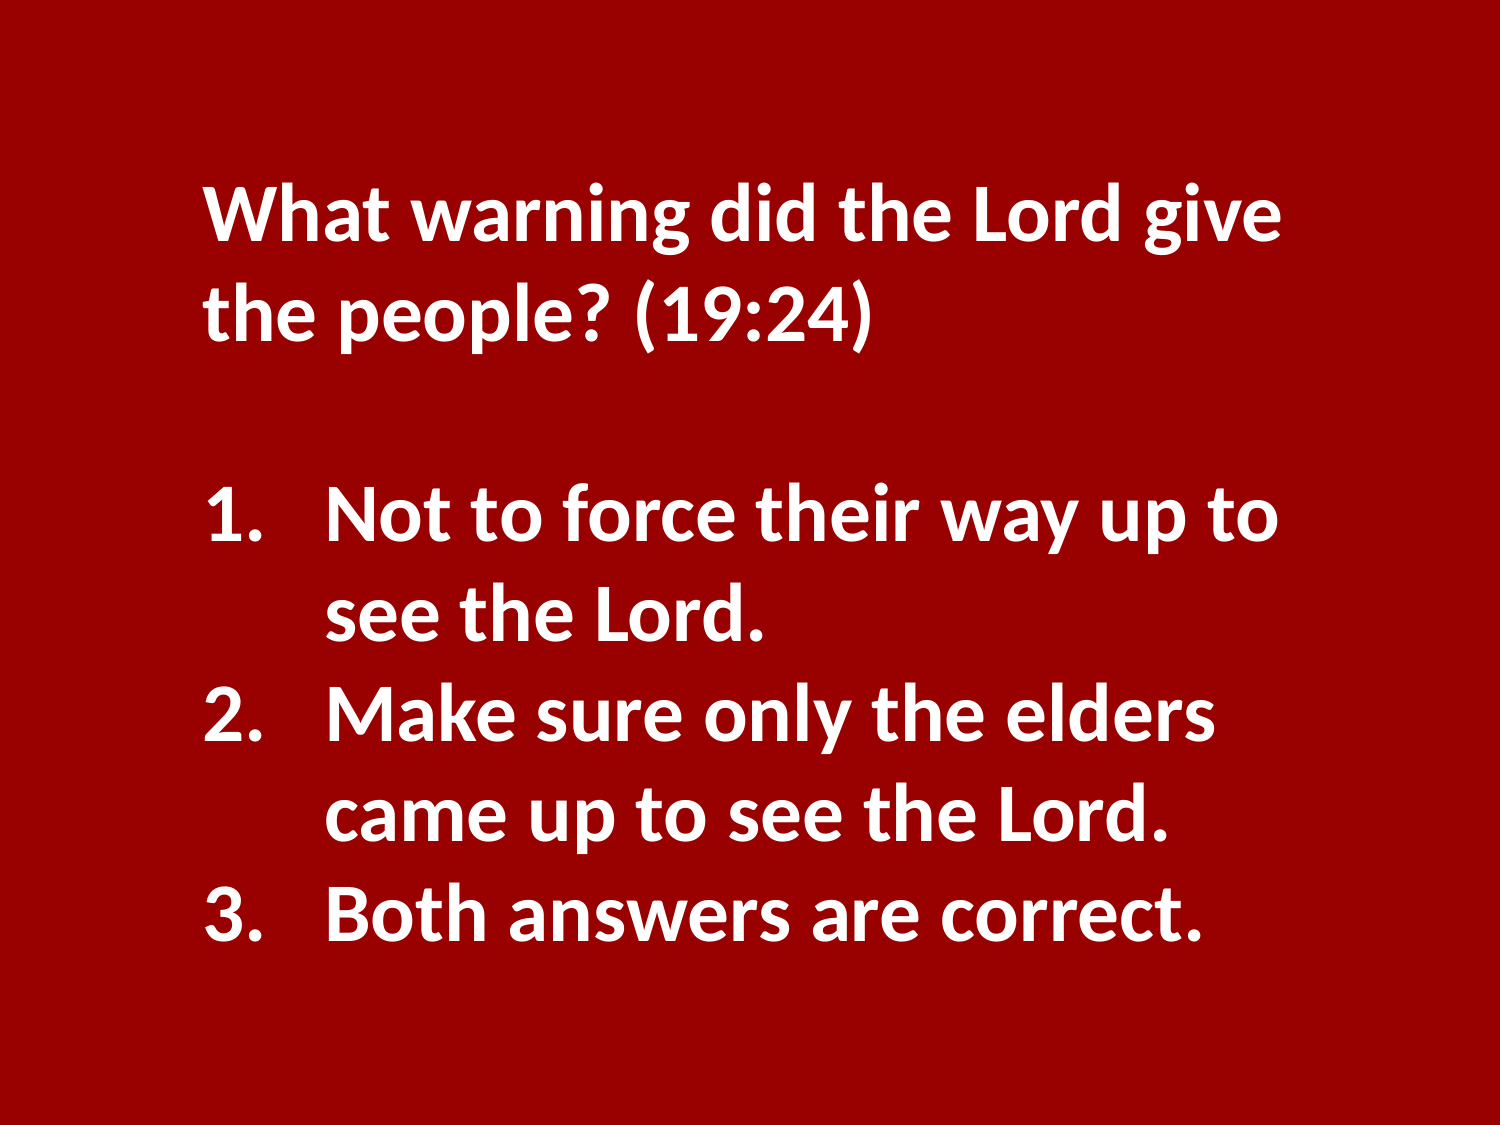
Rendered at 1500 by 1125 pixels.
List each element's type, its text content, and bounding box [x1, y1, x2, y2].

text_box What warning did the Lord give the people? (19:24) Not to force their way up to see the Lord. Make sure only the elders came up to see the Lord. Both answers are correct. [187, 150, 1363, 966]
